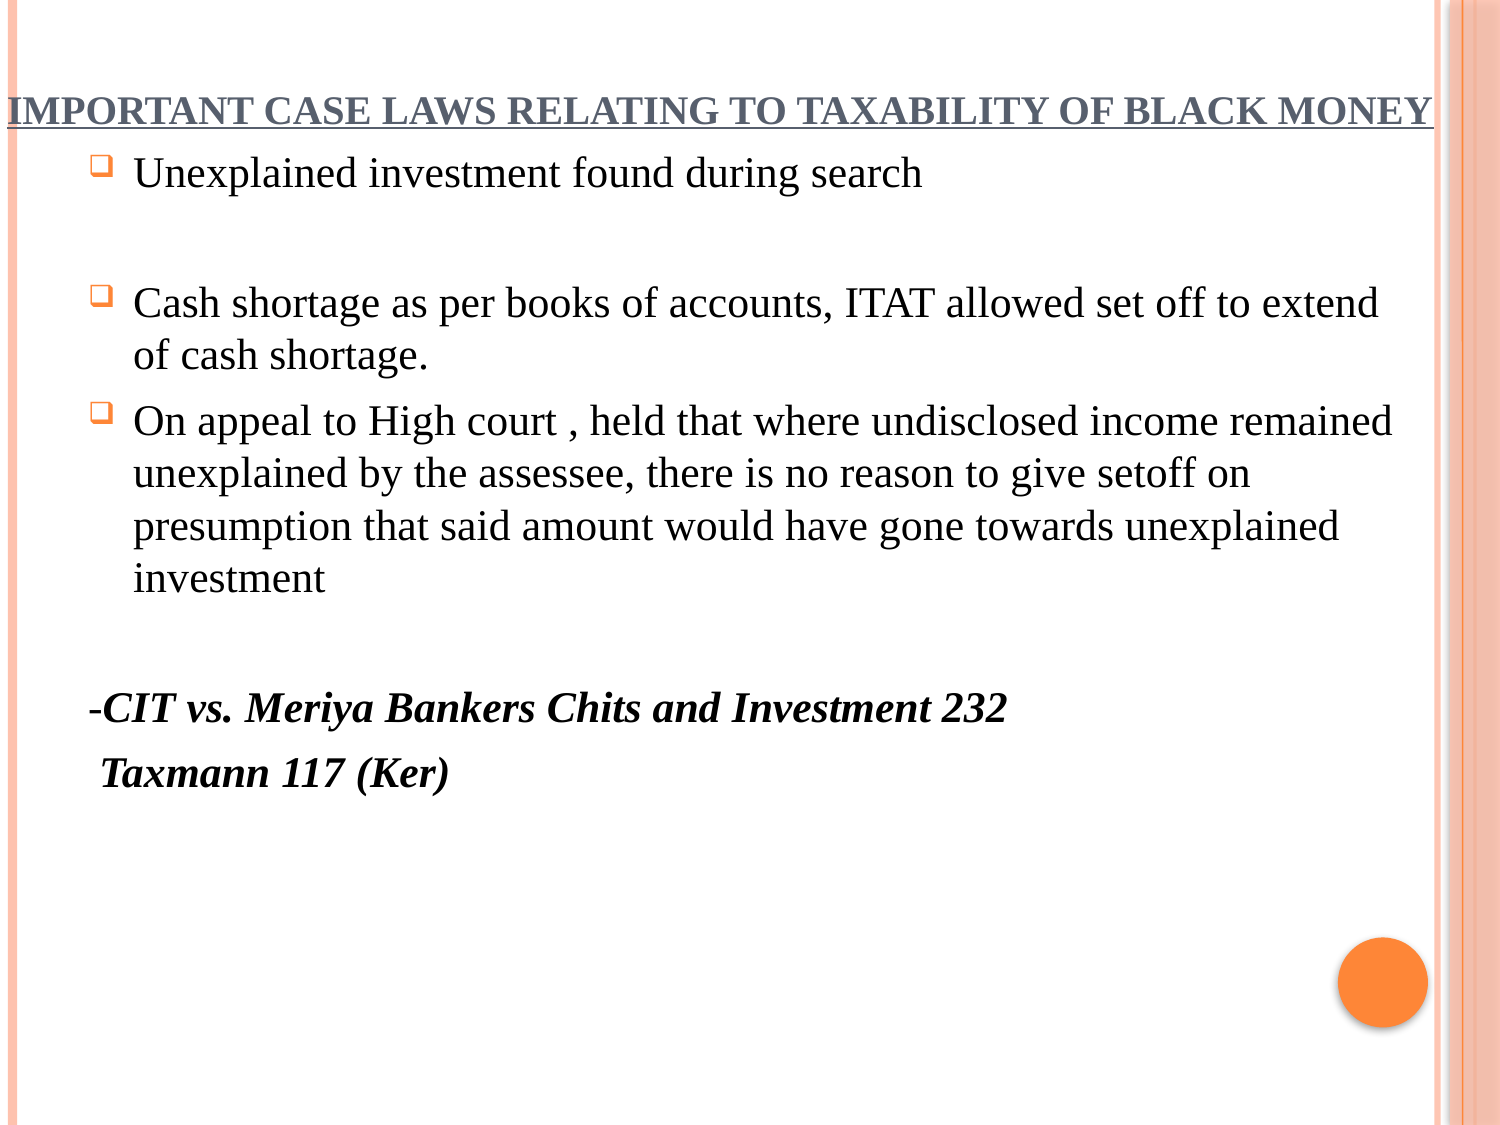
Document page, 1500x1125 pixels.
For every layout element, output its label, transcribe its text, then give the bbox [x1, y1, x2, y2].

text_box IMPORTANT CASE LAWS RELATING TO TAXABILITY OF BLACK MONEY [0, 48, 1471, 139]
list Unexplained investment found during search Cash shortage as per books of accounts, ITAT allowed set off to extend of cash shortage. On appeal to High court , held that where undisclosed income remained unexplained by the assessee, there is no reason to give setoff on presumption that said amount would have gone towards unexplained investment -CIT vs. Meriya Bankers Chits and Investment 232 Taxmann 117 (Ker) [75, 139, 1425, 1005]
